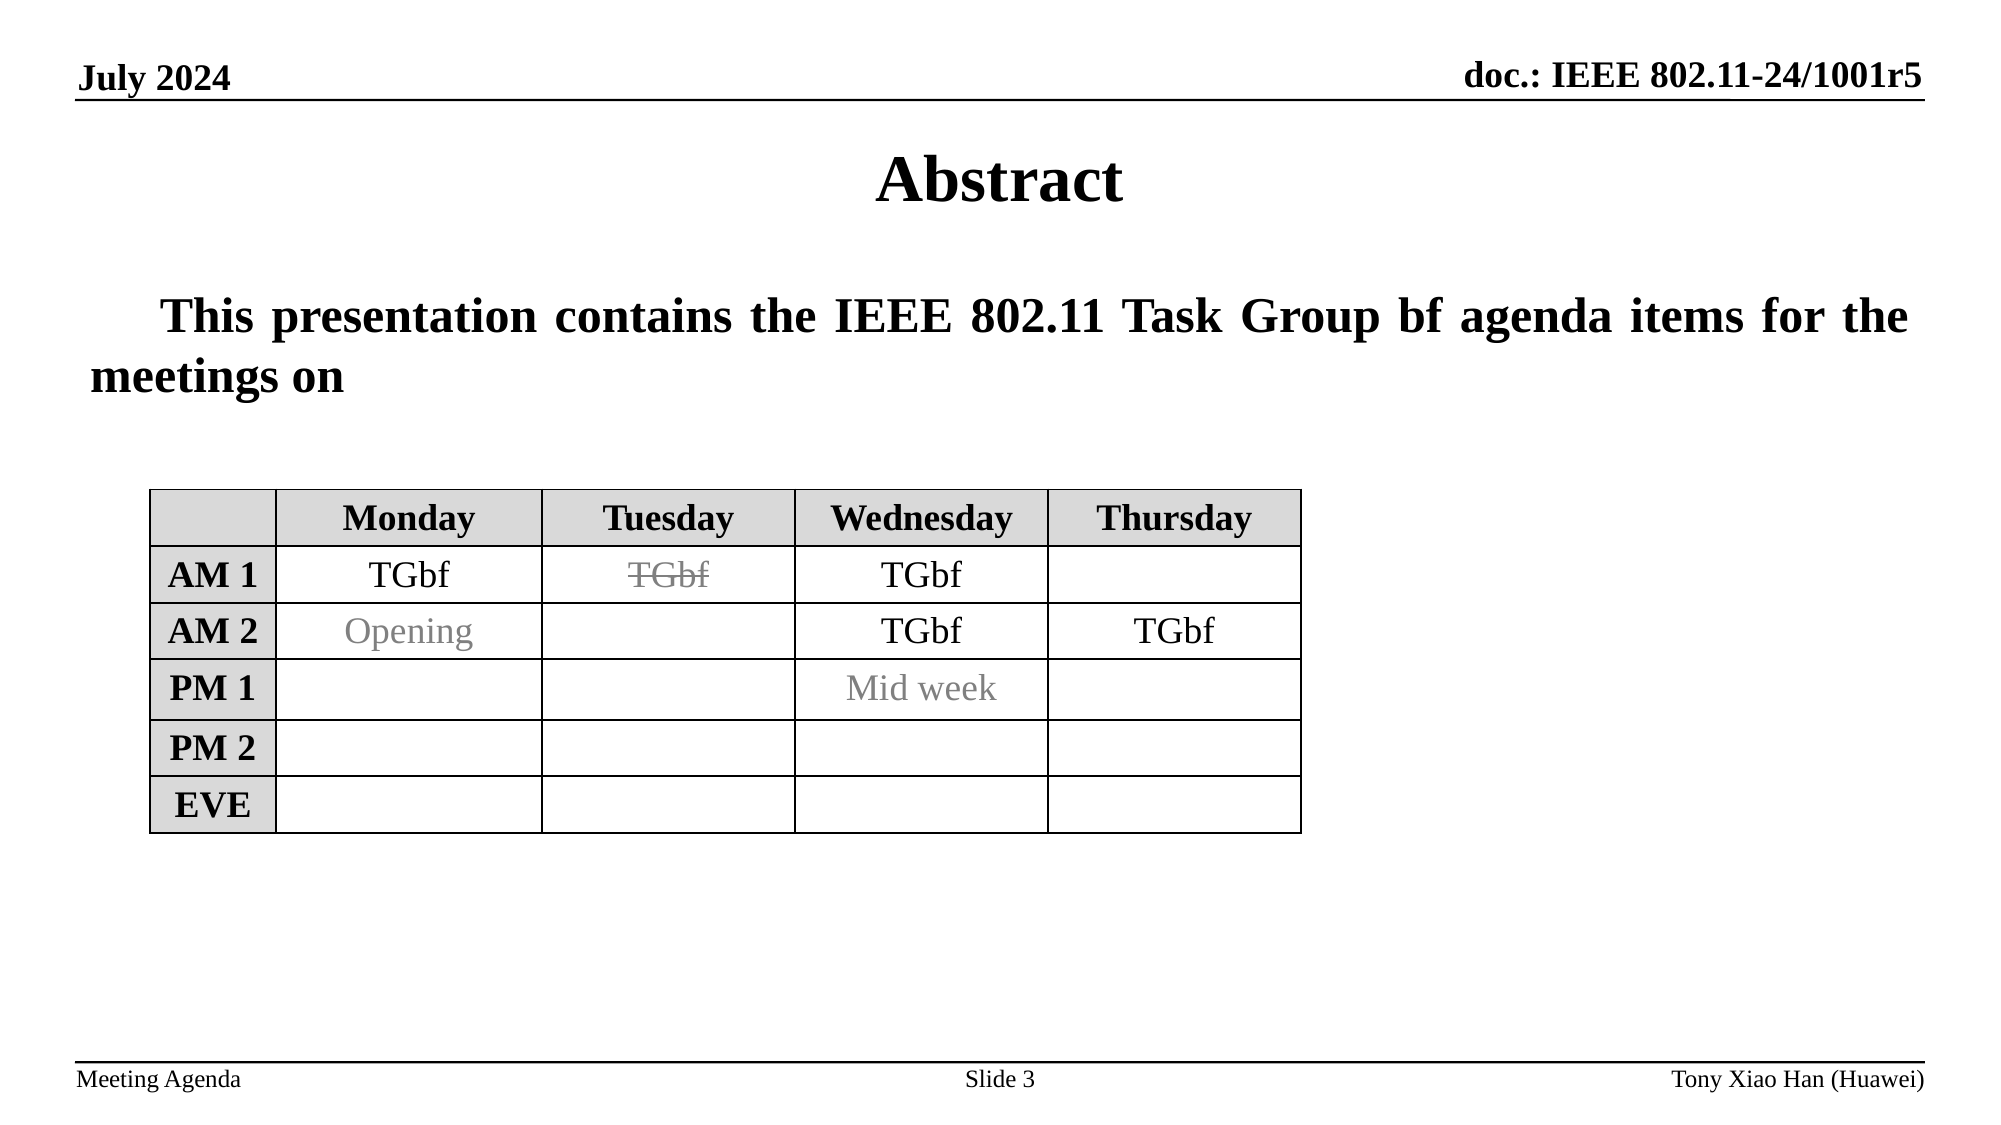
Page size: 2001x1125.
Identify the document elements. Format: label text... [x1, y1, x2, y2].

table_cell [796, 721, 1047, 775]
table_cell AM 2 [151, 604, 275, 658]
table_cell [796, 777, 1047, 832]
table_cell TGbf [543, 547, 794, 602]
text_box This presentation contains the IEEE 802.11 Task Group bf agenda items for the meetings on [75, 274, 1925, 950]
table_header Thursday [1049, 490, 1300, 545]
table_cell [277, 660, 541, 719]
table_header Wednesday [796, 490, 1047, 545]
table_cell [1049, 660, 1300, 719]
table_header Tuesday [543, 490, 794, 545]
table_cell AM 1 [151, 547, 275, 602]
table_cell EVE [151, 777, 275, 832]
table_cell TGbf [277, 547, 541, 602]
table_cell Opening [277, 604, 541, 658]
table_cell Mid week [796, 660, 1047, 719]
table_cell PM 2 [151, 721, 275, 775]
table_cell [543, 721, 794, 775]
text_box Abstract [362, 87, 1638, 263]
table_header [151, 490, 275, 545]
table_cell [543, 660, 794, 719]
table_cell PM 1 [151, 660, 275, 719]
table_cell [1049, 547, 1300, 602]
table_cell [277, 721, 541, 775]
table_cell [1049, 777, 1300, 832]
table_header Monday [277, 490, 541, 545]
table_cell [1049, 721, 1300, 775]
table_cell [543, 604, 794, 658]
table_cell [277, 777, 541, 832]
table_cell TGbf [796, 604, 1047, 658]
table_cell TGbf [796, 547, 1047, 602]
table_cell [543, 777, 794, 832]
table_cell TGbf [1049, 604, 1300, 658]
